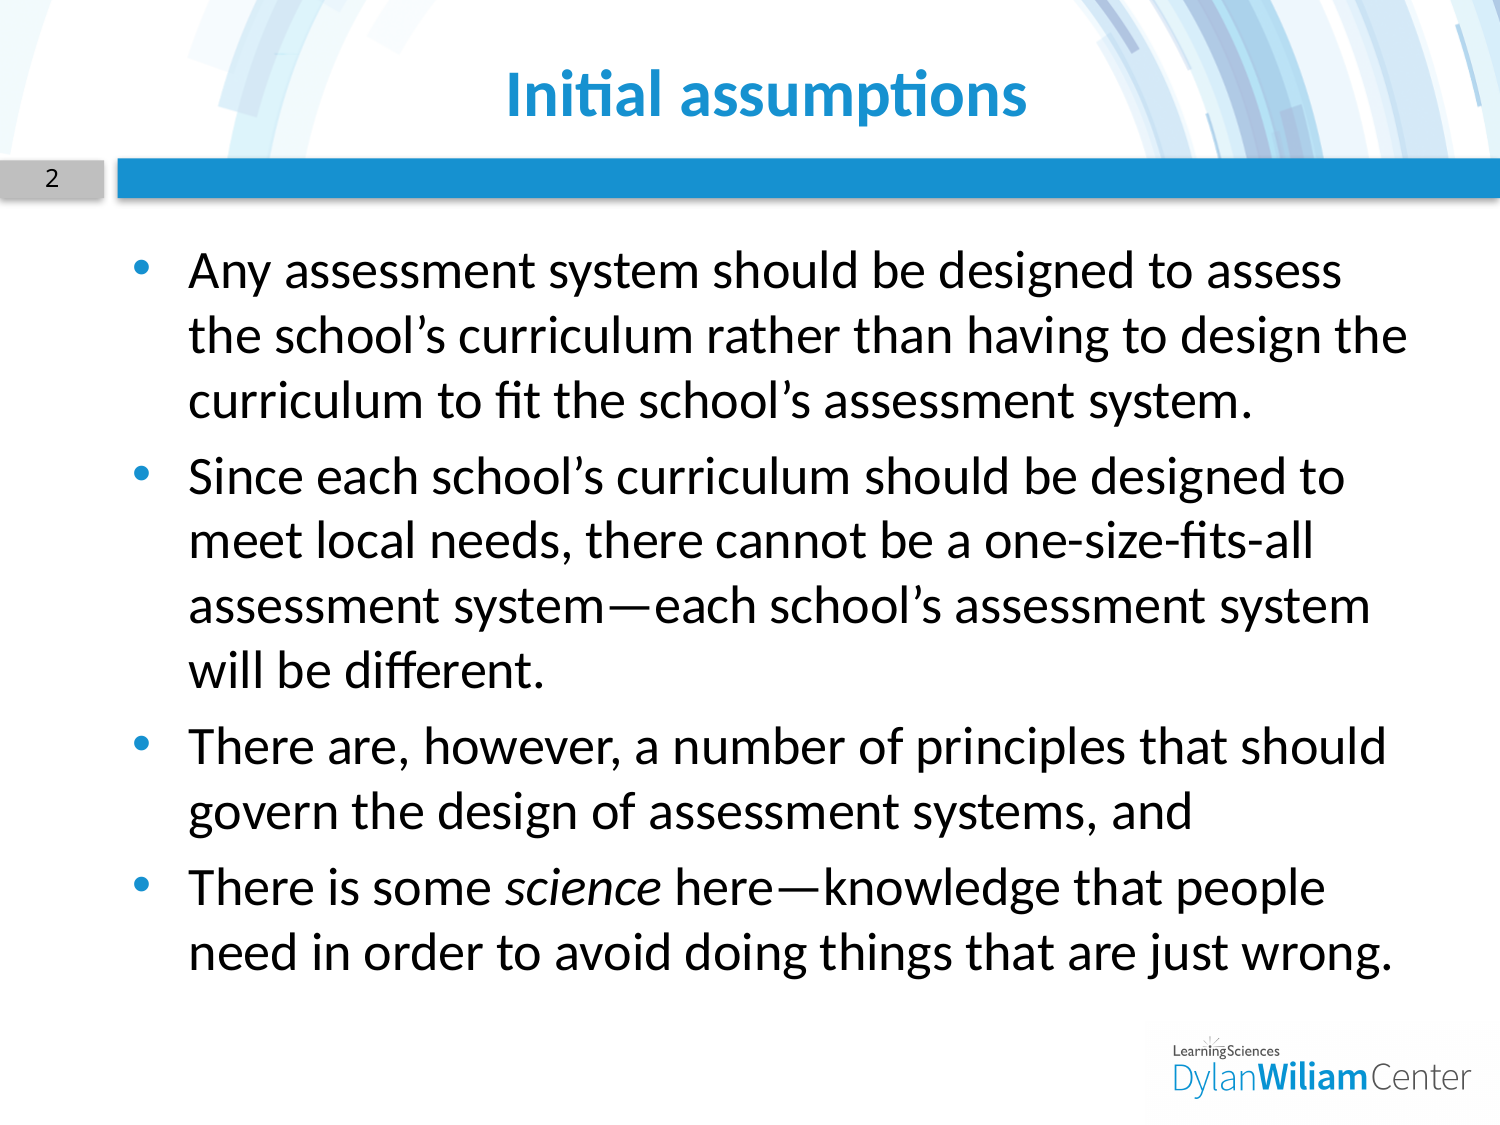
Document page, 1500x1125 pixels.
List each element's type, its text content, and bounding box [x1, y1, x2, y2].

title Initial assumptions [117, 38, 1418, 141]
picture [1145, 1021, 1500, 1125]
list Any assessment system should be designed to assess the school’s curriculum rather than having to design the curriculum to fit the school’s assessment system. Since each school’s curriculum should be designed to meet local needs, there cannot be a one-size-fits-all assessment system—each school’s assessment system will be different. There are, however, a number of principles that should govern the design of assessment systems, and There is some science here—knowledge that people need in order to avoid doing things that are just wrong. [117, 227, 1425, 1022]
slide_number 2 [0, 160, 105, 199]
picture [0, 0, 1500, 159]
